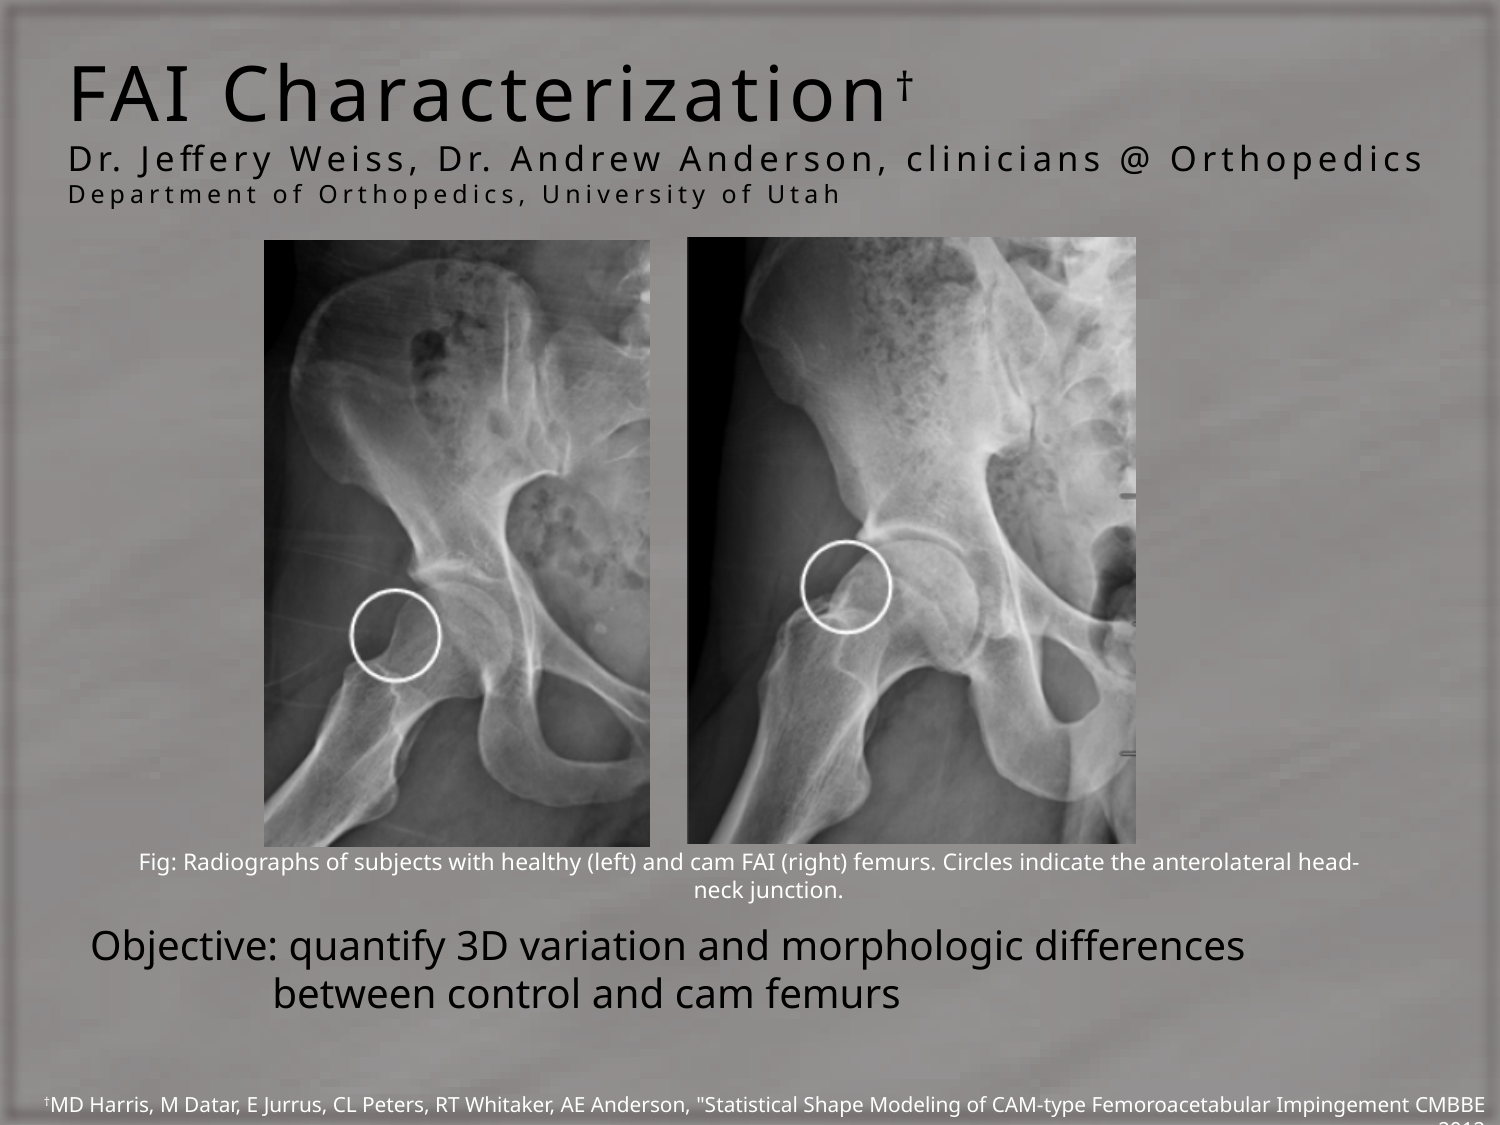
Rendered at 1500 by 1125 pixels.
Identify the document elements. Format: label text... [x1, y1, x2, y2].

picture [263, 240, 651, 848]
text_box †MD Harris, M Datar, E Jurrus, CL Peters, RT Whitaker, AE Anderson, "Statistical Shape Modeling of CAM-type Femoroacetabular Impingement CMBBE 2012 [0, 1084, 1500, 1125]
picture [687, 237, 1137, 844]
text_box Fig: Radiographs of subjects with healthy (left) and cam FAI (right) femurs. Circles indicate the anterolateral head-neck junction. [118, 840, 1382, 911]
title FAI Characterization† Dr. Jeffery Weiss, Dr. Andrew Anderson, clinicians @ Orthopedics Department of Orthopedics, University of Utah [52, 37, 1448, 225]
list Objective: quantify 3D variation and morphologic differences between control and cam femurs [75, 912, 1425, 1025]
